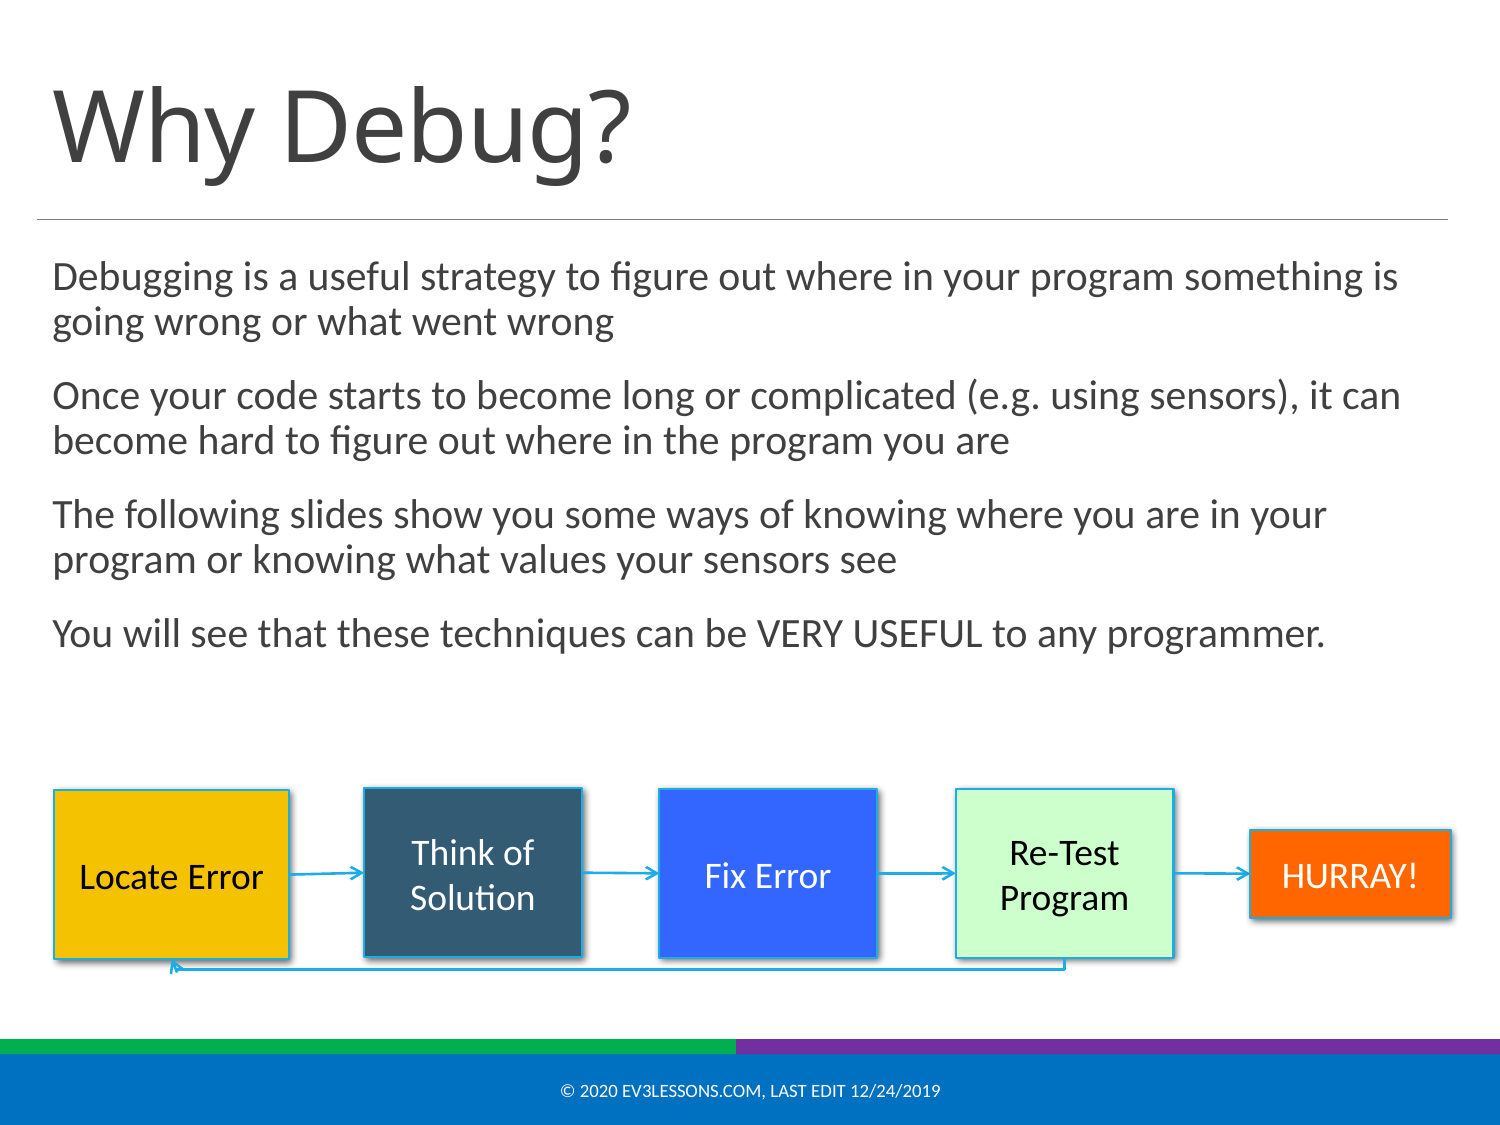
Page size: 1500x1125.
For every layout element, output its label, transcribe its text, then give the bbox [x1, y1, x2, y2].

footer © 2020 EV3Lessons.com, Last edit 12/24/2019 [627, 1059, 1047, 1120]
footer © 2020 EV3Lessons.com, Last edit 12/24/2019 [453, 1059, 614, 1120]
text_box Think of Solution [363, 787, 583, 958]
text_box Re-Test Program [955, 788, 1175, 959]
list Debugging is a useful strategy to figure out where in your program something is going wrong or what went wrong Once your code starts to become long or complicated (e.g. using sensors), it can become hard to figure out where in the program you are The following slides show you some ways of knowing where you are in your program or knowing what values your sensors see You will see that these techniques can be VERY USEFUL to any programmer. [37, 246, 1448, 1011]
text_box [288, 872, 365, 876]
text_box Locate Error [53, 789, 290, 960]
text_box Fix Error [658, 788, 878, 959]
title Why Debug? [37, 47, 1448, 191]
text_box HURRAY! [1249, 829, 1452, 919]
